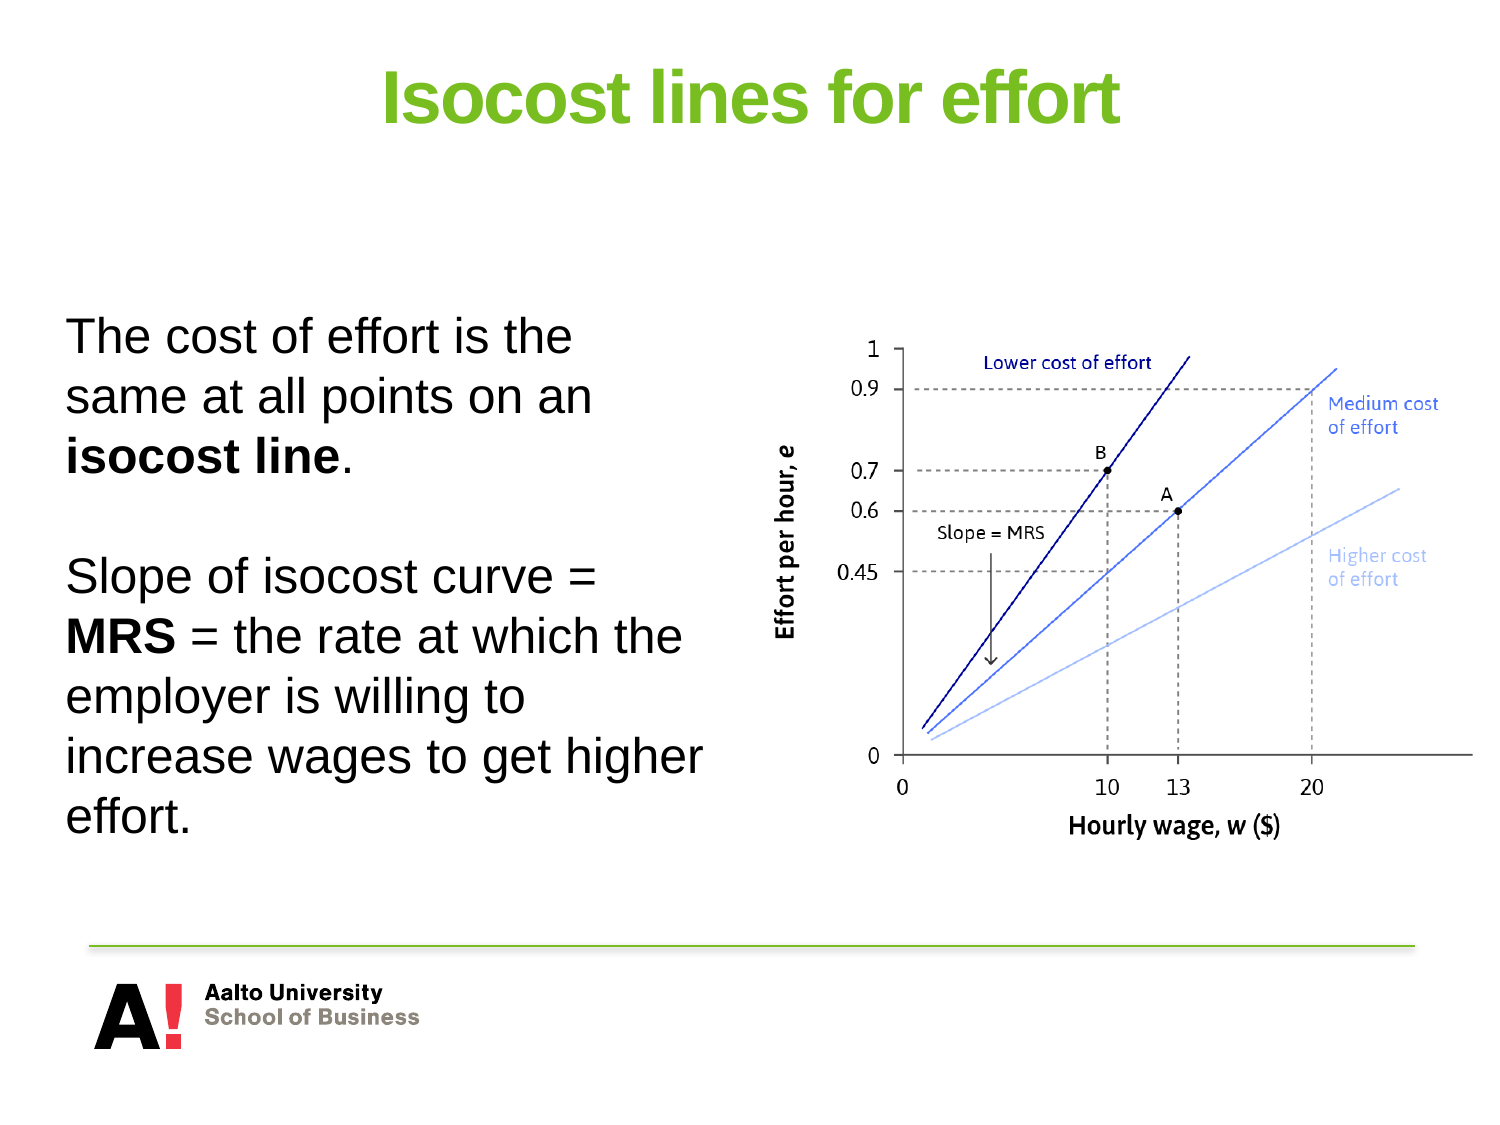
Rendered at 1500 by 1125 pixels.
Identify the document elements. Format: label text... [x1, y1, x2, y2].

title Isocost lines for effort [88, 62, 1415, 259]
picture [759, 332, 1473, 847]
text_box The cost of effort is the same at all points on an isocost line. Slope of isocost curve = MRS = the rate at which the employer is willing to increase wages to get higher effort. [50, 296, 720, 851]
